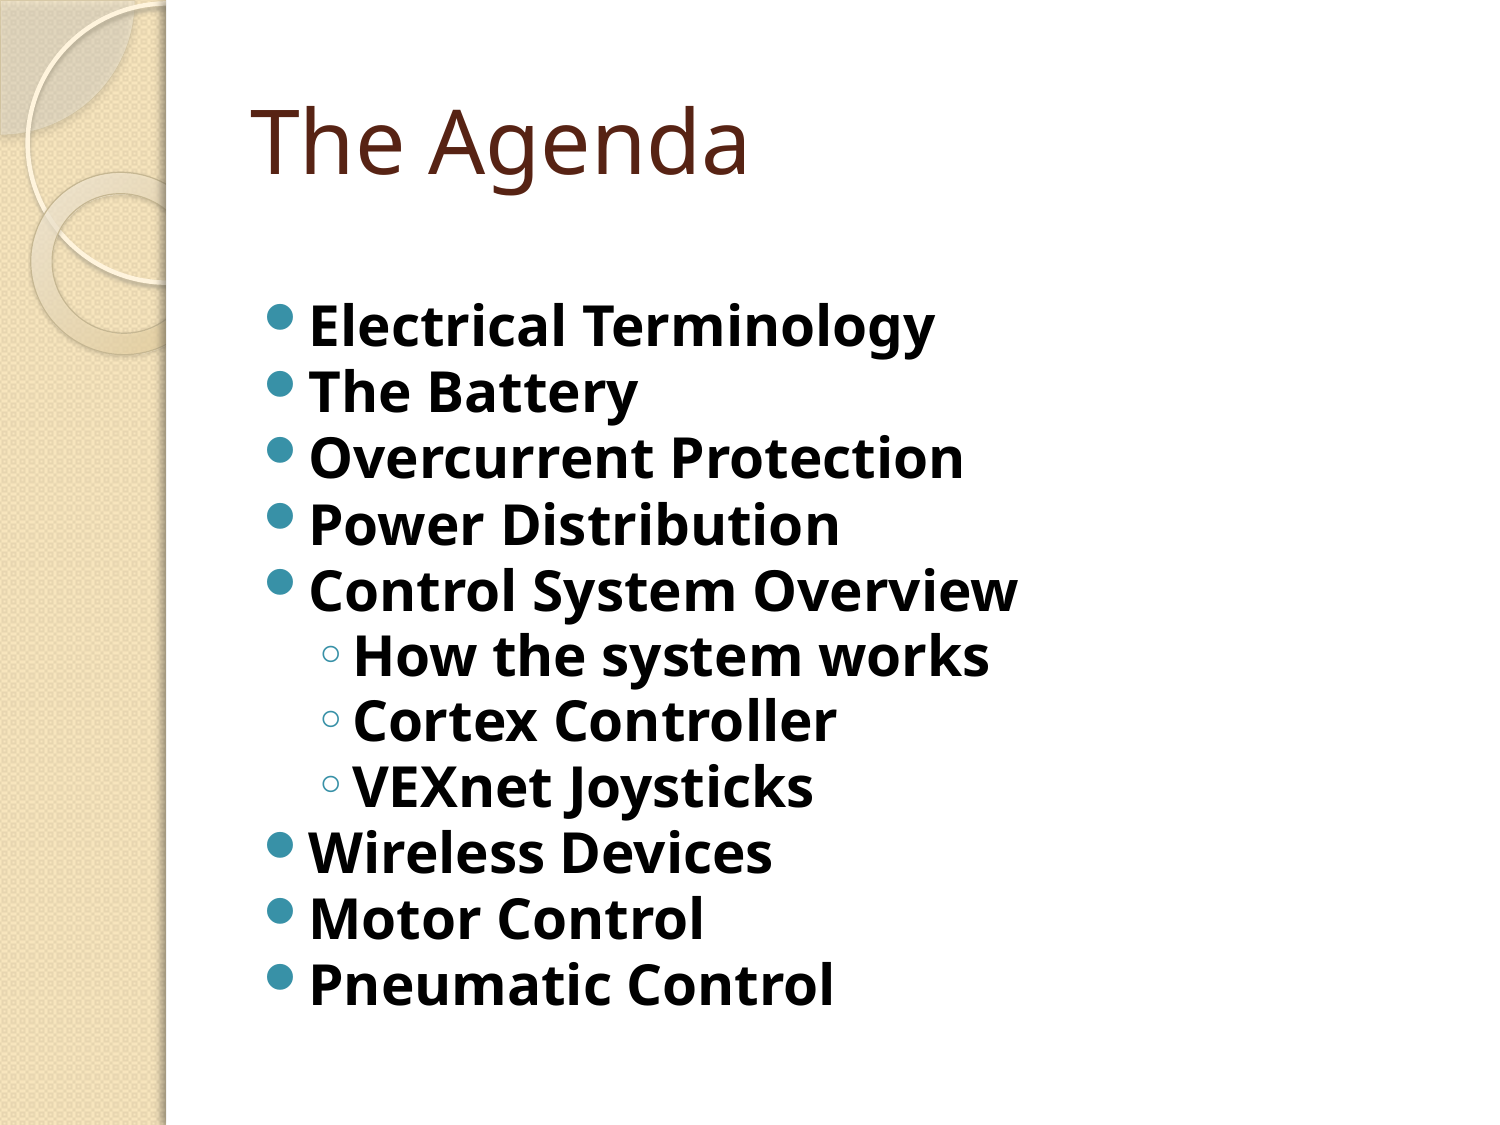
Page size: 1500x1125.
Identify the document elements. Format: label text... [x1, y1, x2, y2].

list Electrical Terminology The Battery Overcurrent Protection Power Distribution Control System Overview How the system works Cortex Controller VEXnet Joysticks Wireless Devices Motor Control Pneumatic Control [235, 237, 1466, 1025]
title The Agenda [235, 45, 1466, 233]
